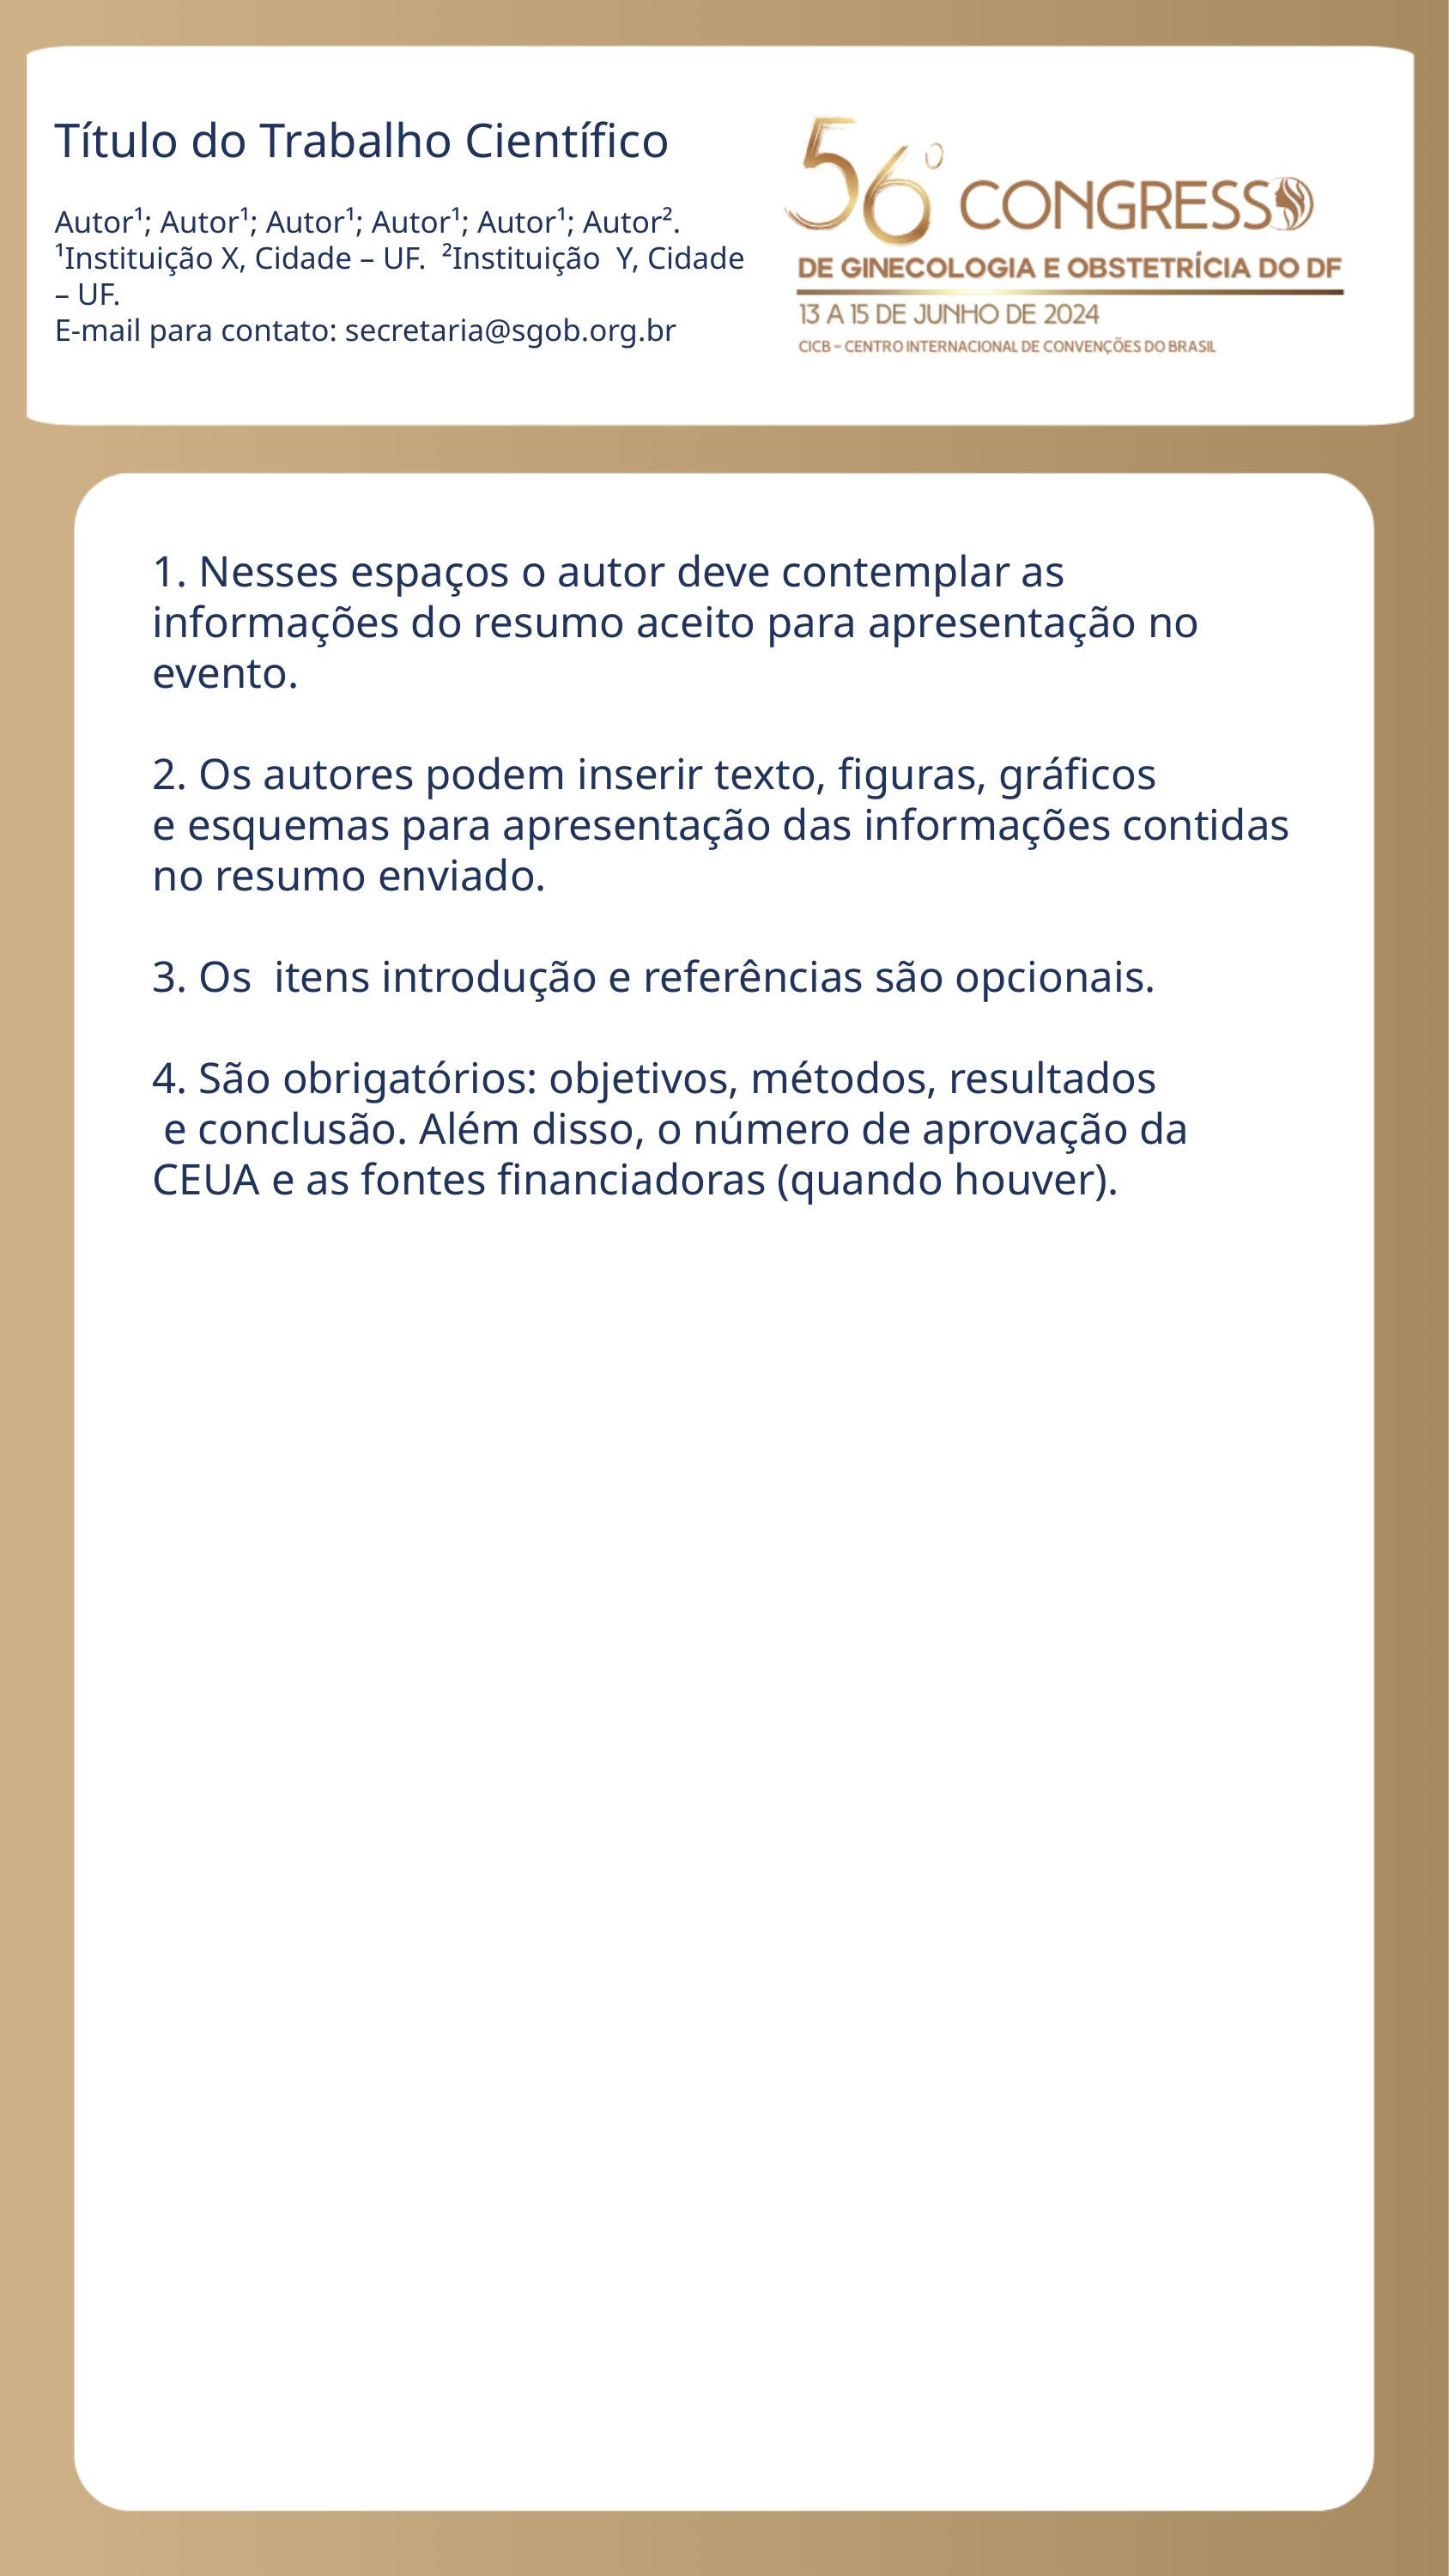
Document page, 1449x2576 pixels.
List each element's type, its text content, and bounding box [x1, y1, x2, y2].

text_box 1. Nesses espaços o autor deve contemplar as informações do resumo aceito para apresentação no evento. 2. Os autores podem inserir texto, figuras, gráficos e esquemas para apresentação das informações contidas no resumo enviado. 3. Os itens introdução e referências são opcionais. 4. São obrigatórios: objetivos, métodos, resultados e conclusão. Além disso, o número de aprovação da CEUA e as fontes financiadoras (quando houver). [152, 544, 1296, 1255]
text_box [0, 0, 1449, 2576]
text_box Título do Trabalho Científico Autor¹; Autor¹; Autor¹; Autor¹; Autor¹; Autor². ¹Instituição X, Cidade – UF. ²Instituição Y, Cidade – UF. E-mail para contato: secretaria@sgob.org.br [54, 111, 761, 384]
